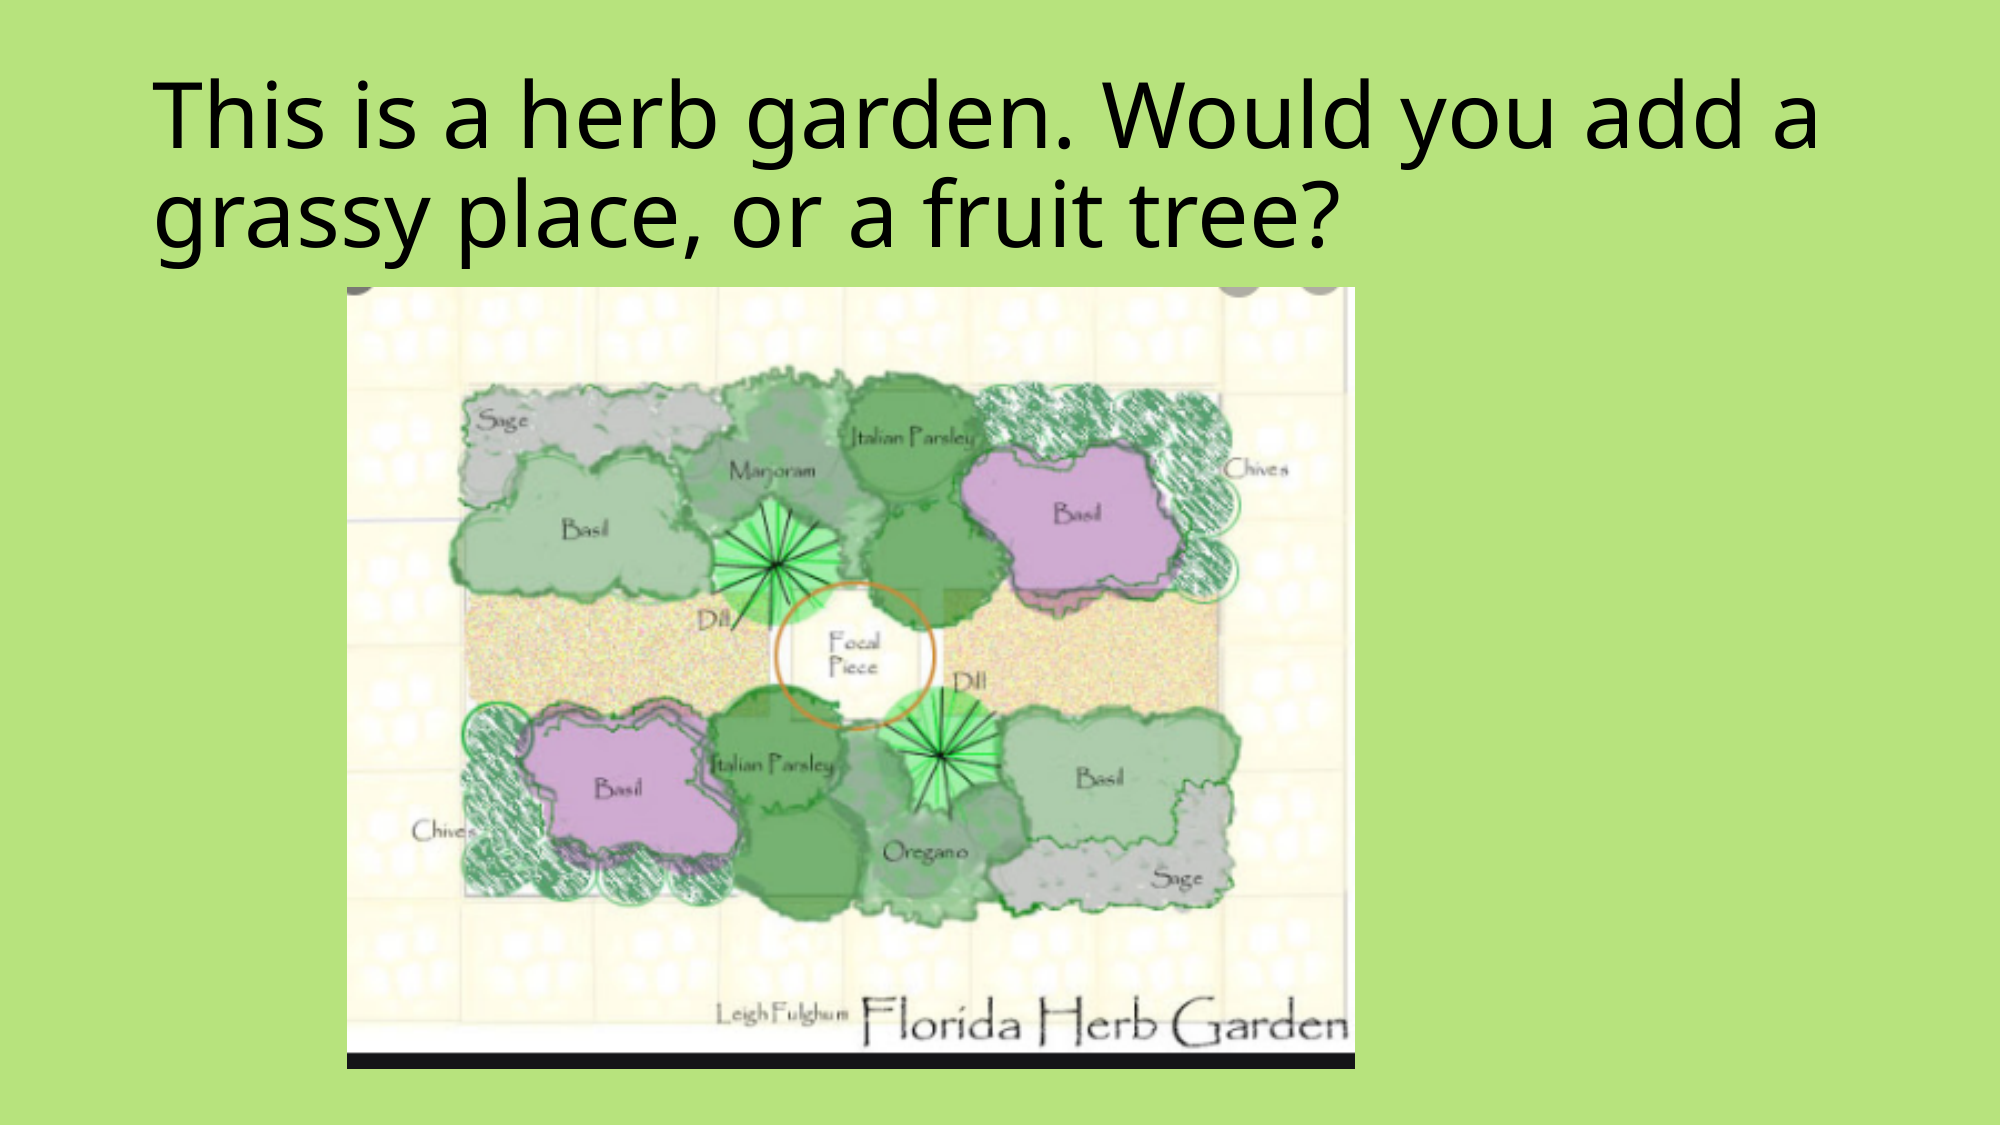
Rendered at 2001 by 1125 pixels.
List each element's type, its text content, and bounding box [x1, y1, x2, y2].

picture [347, 287, 1355, 1069]
title This is a herb garden. Would you add a grassy place, or a fruit tree? [137, 59, 1863, 278]
